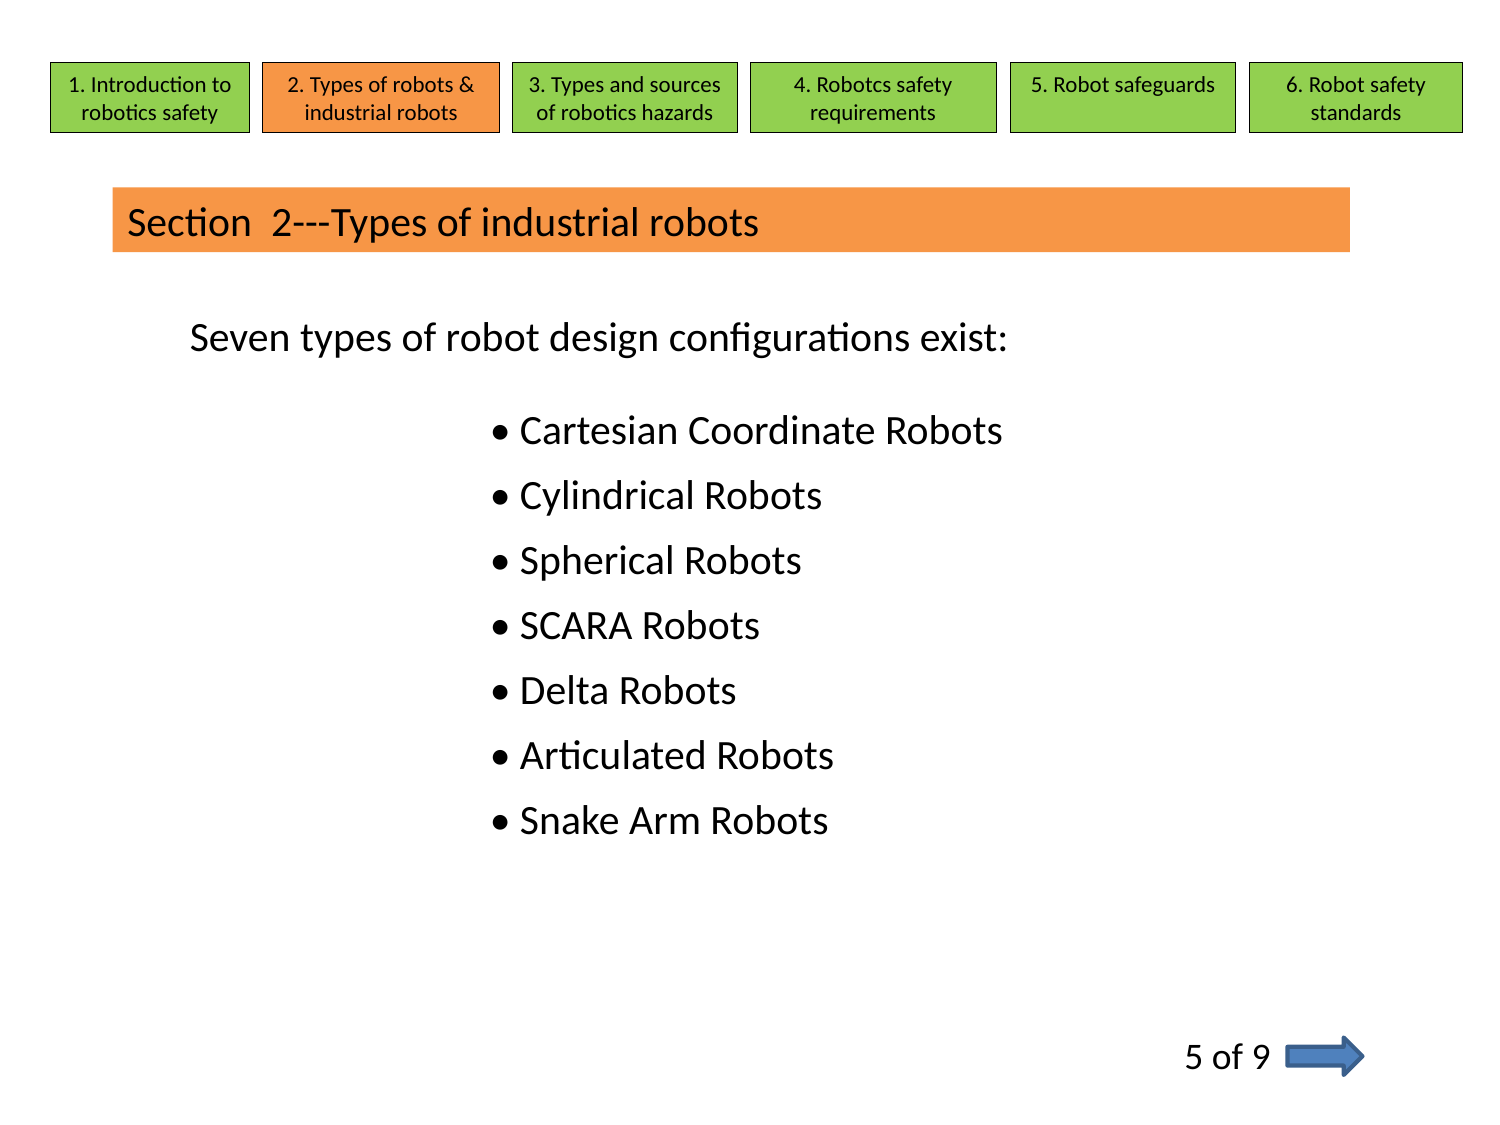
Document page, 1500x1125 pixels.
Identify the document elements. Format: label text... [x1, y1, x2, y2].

text_box 4. Robotcs safety requirements [750, 62, 997, 133]
text_box 6. Robot safety standards [1249, 62, 1463, 133]
text_box Section 2---Types of industrial robots [112, 187, 1350, 253]
text_box 3. Types and sources of robotics hazards [512, 62, 738, 133]
text_box 2. Types of robots & industrial robots [262, 62, 500, 133]
text_box 1. Introduction to robotics safety [50, 62, 250, 133]
text_box 5. Robot safeguards [1010, 62, 1236, 133]
text_box 5 of 9 [1169, 1024, 1320, 1085]
text_box Seven types of robot design configurations exist: • Cartesian Coordinate Robots • Cylindrical Robots • Spherical Robots • SCARA Robots • Delta Robots • Articulated Robots • Snake Arm Robots [174, 312, 1325, 850]
text_box [1285, 1035, 1365, 1077]
